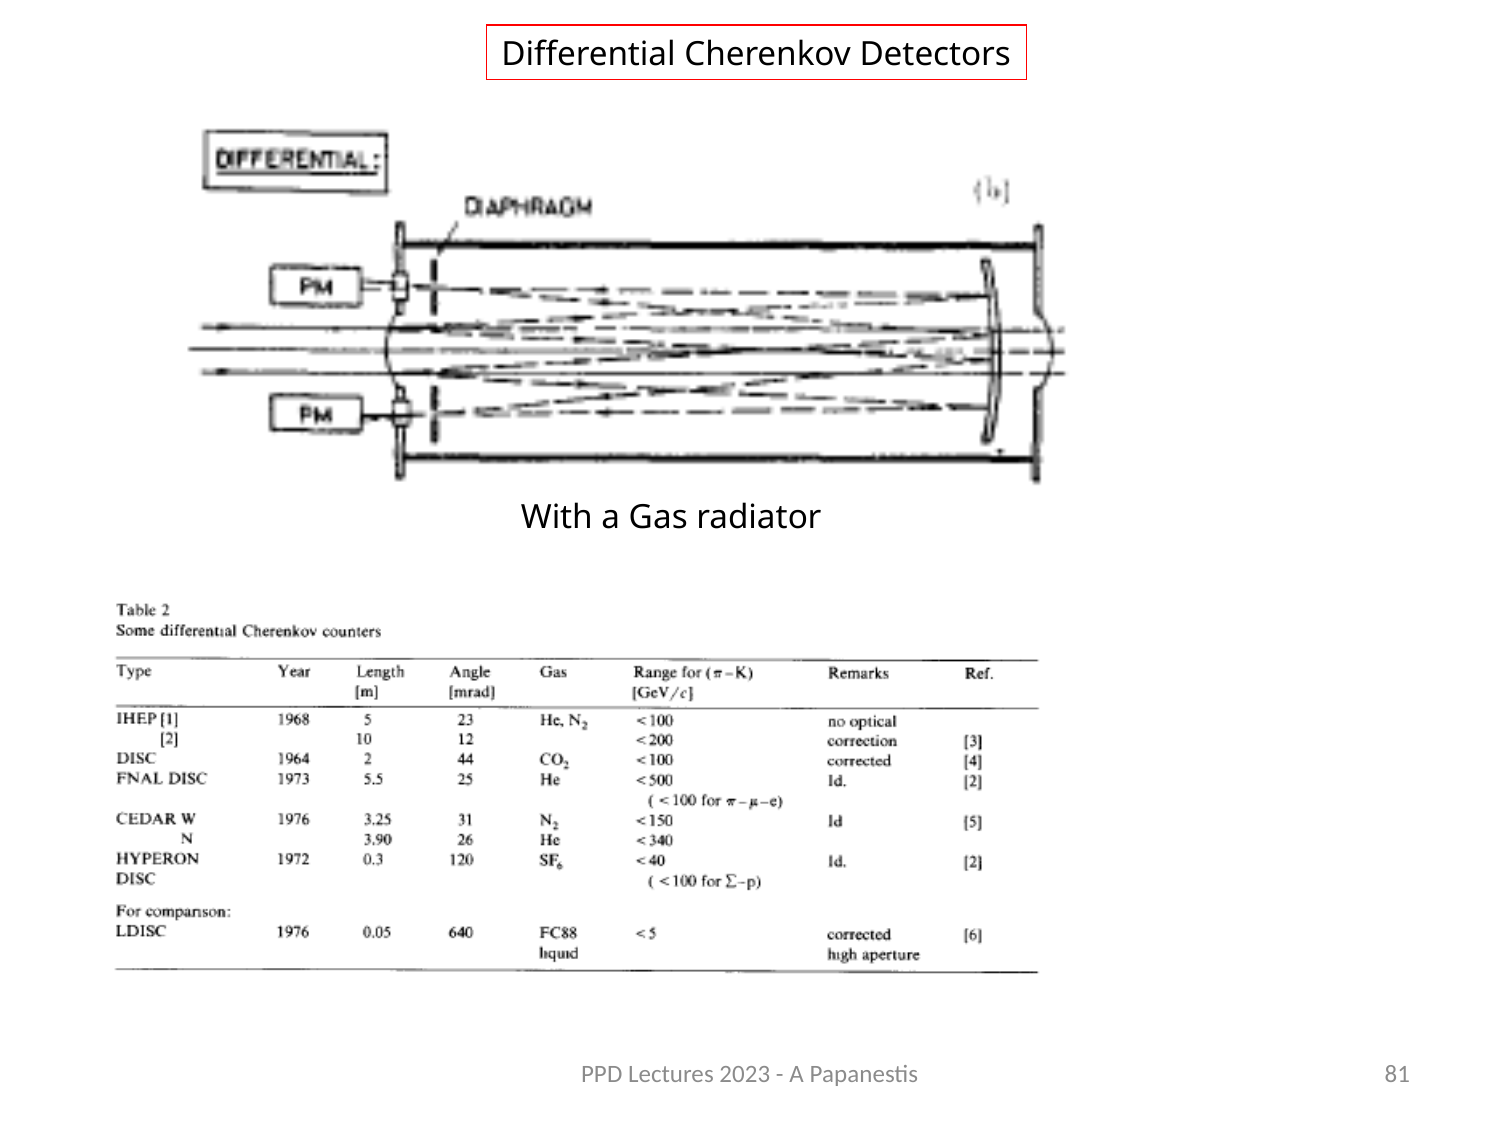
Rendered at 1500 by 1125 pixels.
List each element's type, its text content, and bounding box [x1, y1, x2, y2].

picture [74, 596, 1063, 981]
picture [137, 124, 1126, 541]
slide_number 81 [1074, 1042, 1425, 1103]
footer PPD Lectures 2023 - A Papanestis [512, 1042, 988, 1103]
text_box Differential Cherenkov Detectors [486, 24, 1027, 80]
